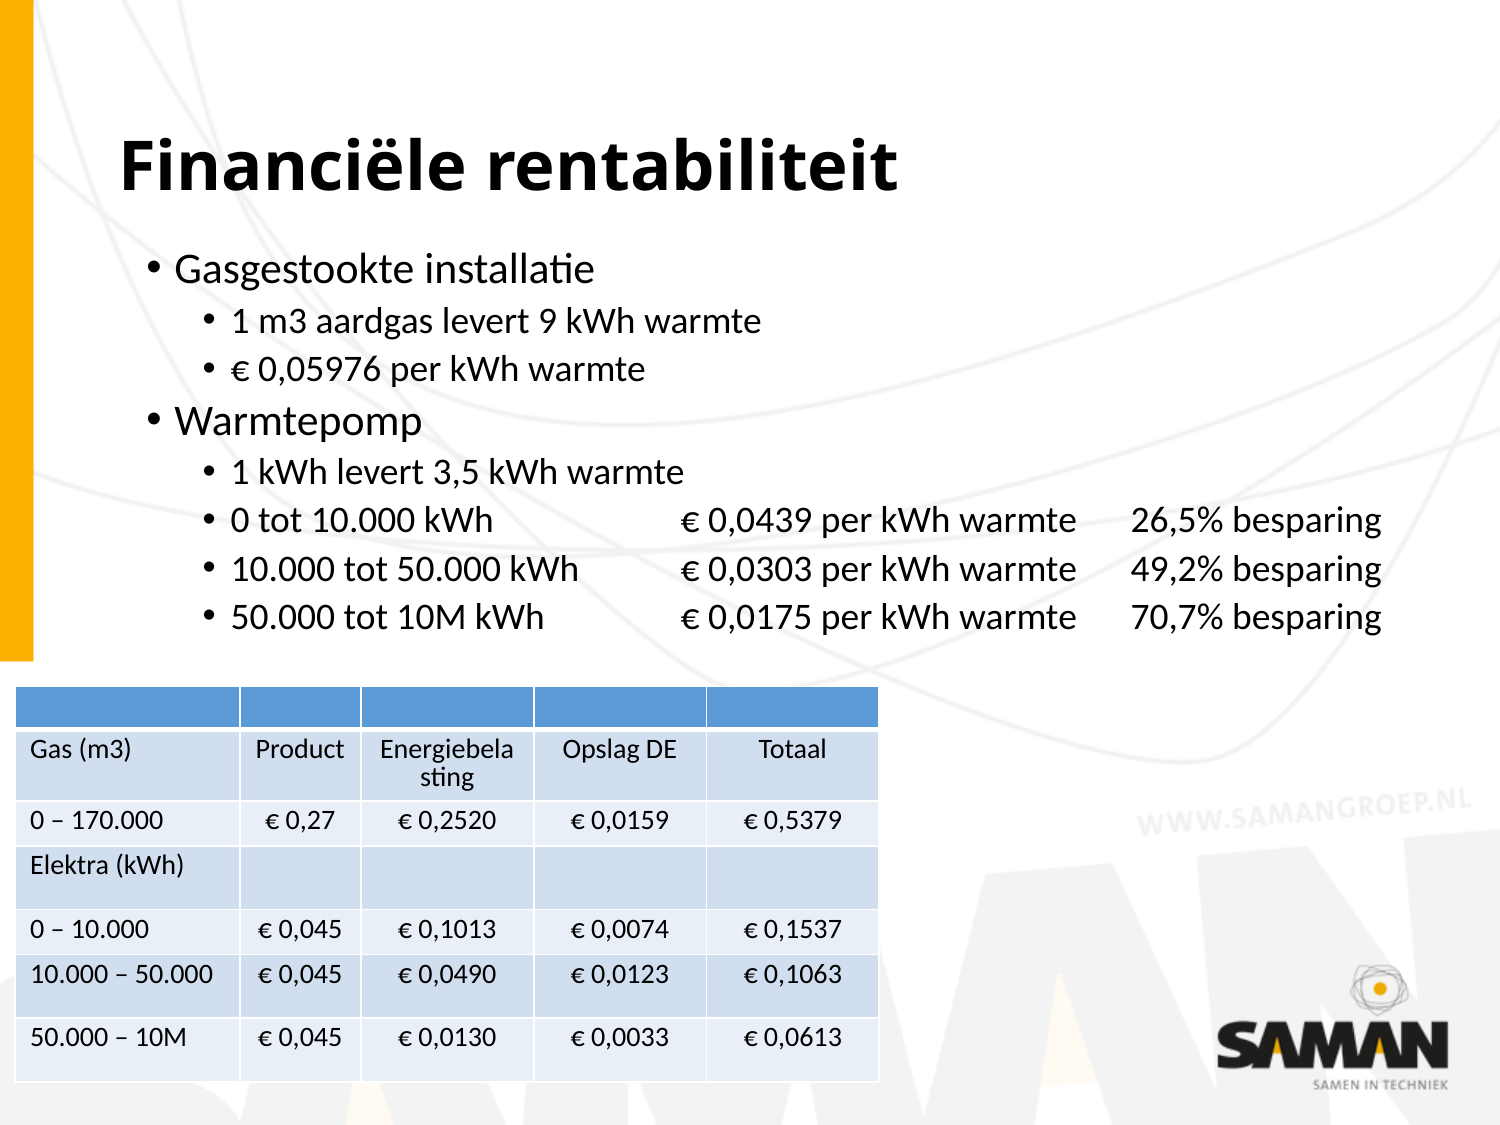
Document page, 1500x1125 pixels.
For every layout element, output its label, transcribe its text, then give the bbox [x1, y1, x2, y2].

table_cell € 0,1013 [362, 910, 533, 954]
table_cell € 0,0613 [707, 1019, 878, 1081]
table_cell € 0,0159 [535, 802, 706, 845]
table_cell € 0,0123 [535, 955, 706, 1017]
table_header [535, 687, 706, 727]
table_cell 10.000 – 50.000 [16, 955, 239, 1017]
table_header [707, 687, 878, 727]
table_cell € 0,0490 [362, 955, 533, 1017]
table_cell [241, 847, 360, 909]
title Financiële rentabiliteit [103, 59, 1397, 238]
table_cell € 0,27 [241, 802, 360, 845]
table_cell € 0,5379 [707, 802, 878, 845]
table_cell € 0,0130 [362, 1019, 533, 1081]
table_header [362, 687, 533, 727]
table_cell € 0,1537 [707, 910, 878, 954]
picture [0, 0, 1500, 1125]
table_cell Energiebelasting [362, 732, 533, 800]
table_cell Totaal [707, 732, 878, 800]
table_cell 0 – 170.000 [16, 802, 239, 845]
table_cell 0 – 10.000 [16, 910, 239, 954]
table_cell € 0,045 [241, 910, 360, 954]
table_cell [707, 847, 878, 909]
table_cell € 0,2520 [362, 802, 533, 845]
table_cell € 0,0033 [535, 1019, 706, 1081]
table_cell € 0,045 [241, 1019, 360, 1081]
table_cell € 0,045 [241, 955, 360, 1017]
table_cell Opslag DE [535, 732, 706, 800]
table_cell Gas (m3) [16, 732, 239, 800]
table_header [16, 687, 239, 727]
list Gasgestookte installatie 1 m3 aardgas levert 9 kWh warmte € 0,05976 per kWh warmte Warmtepomp 1 kWh levert 3,5 kWh warmte 0 tot 10.000 kWh € 0,0439 per kWh warmte 26,5% besparing 10.000 tot 50.000 kWh € 0,0303 per kWh warmte 49,2% besparing 50.000 tot 10M kWh € 0,0175 per kWh warmte 70,7% besparing [75, 238, 1425, 1047]
table_cell Product [241, 732, 360, 800]
table_cell 50.000 – 10M [16, 1019, 239, 1081]
table_cell Elektra (kWh) [16, 847, 239, 909]
table_header [241, 687, 360, 727]
table_cell € 0,1063 [707, 955, 878, 1017]
table_cell [362, 847, 533, 909]
table_cell € 0,0074 [535, 910, 706, 954]
table_cell [535, 847, 706, 909]
